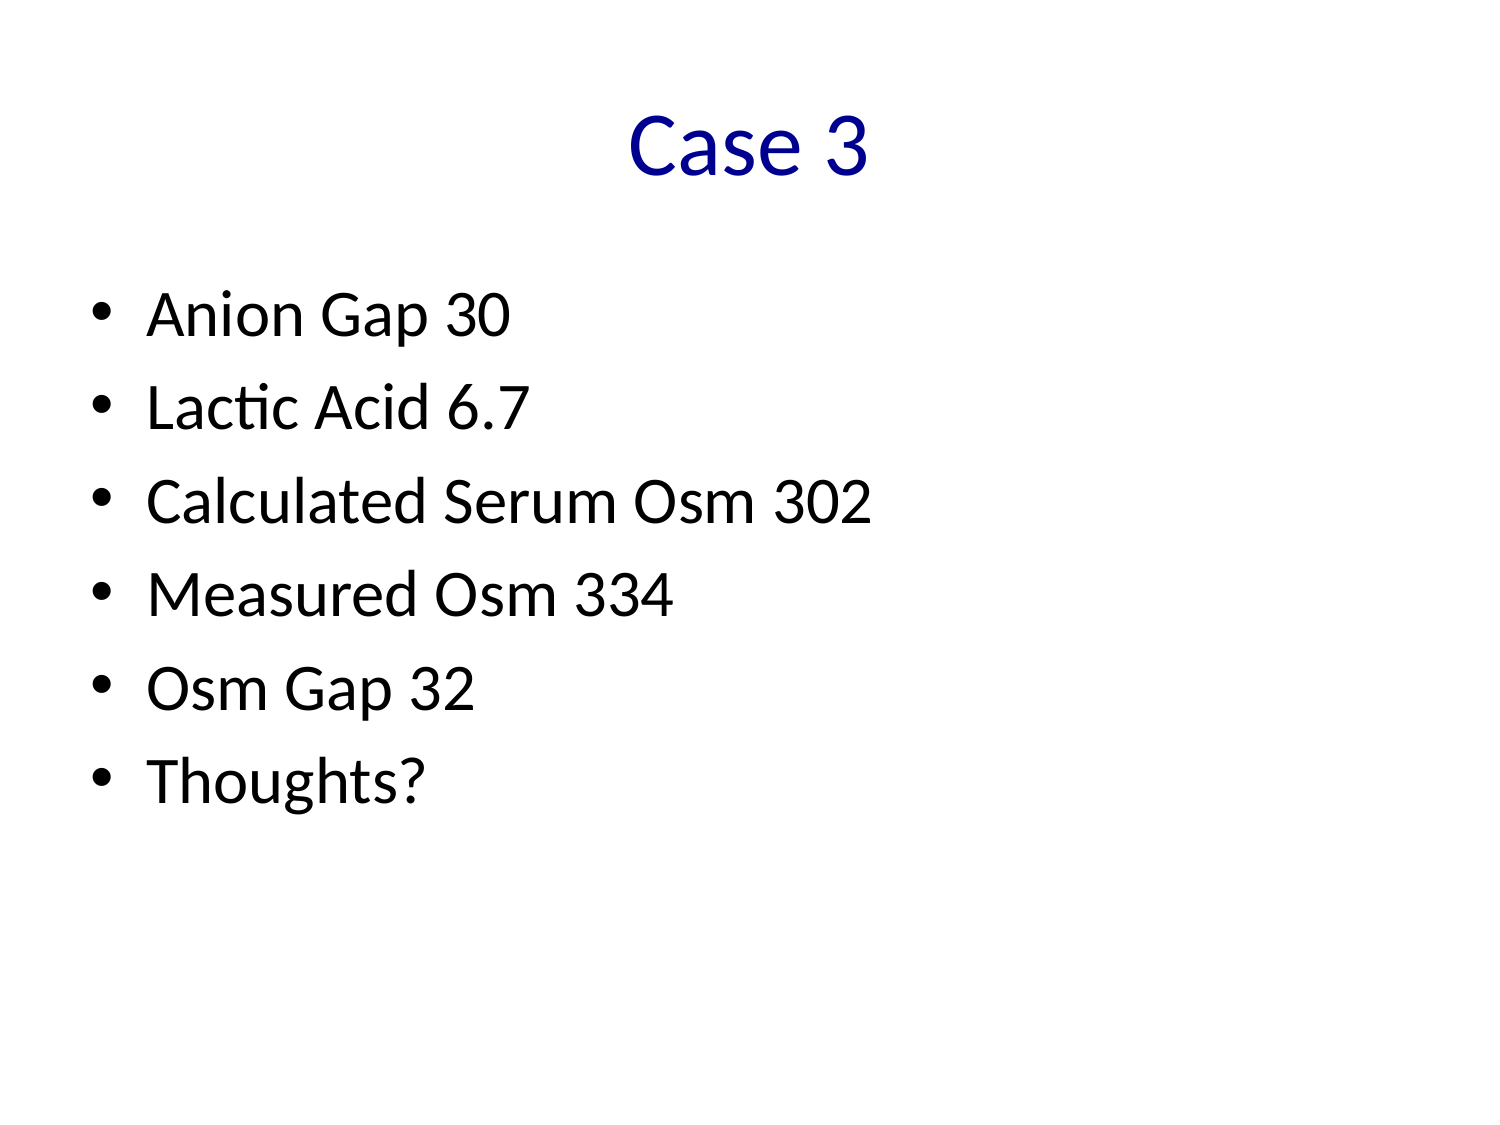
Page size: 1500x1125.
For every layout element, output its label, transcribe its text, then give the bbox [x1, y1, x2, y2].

title Case 3 [75, 45, 1425, 233]
list Anion Gap 30 Lactic Acid 6.7 Calculated Serum Osm 302 Measured Osm 334 Osm Gap 32 Thoughts? [75, 262, 1425, 1005]
